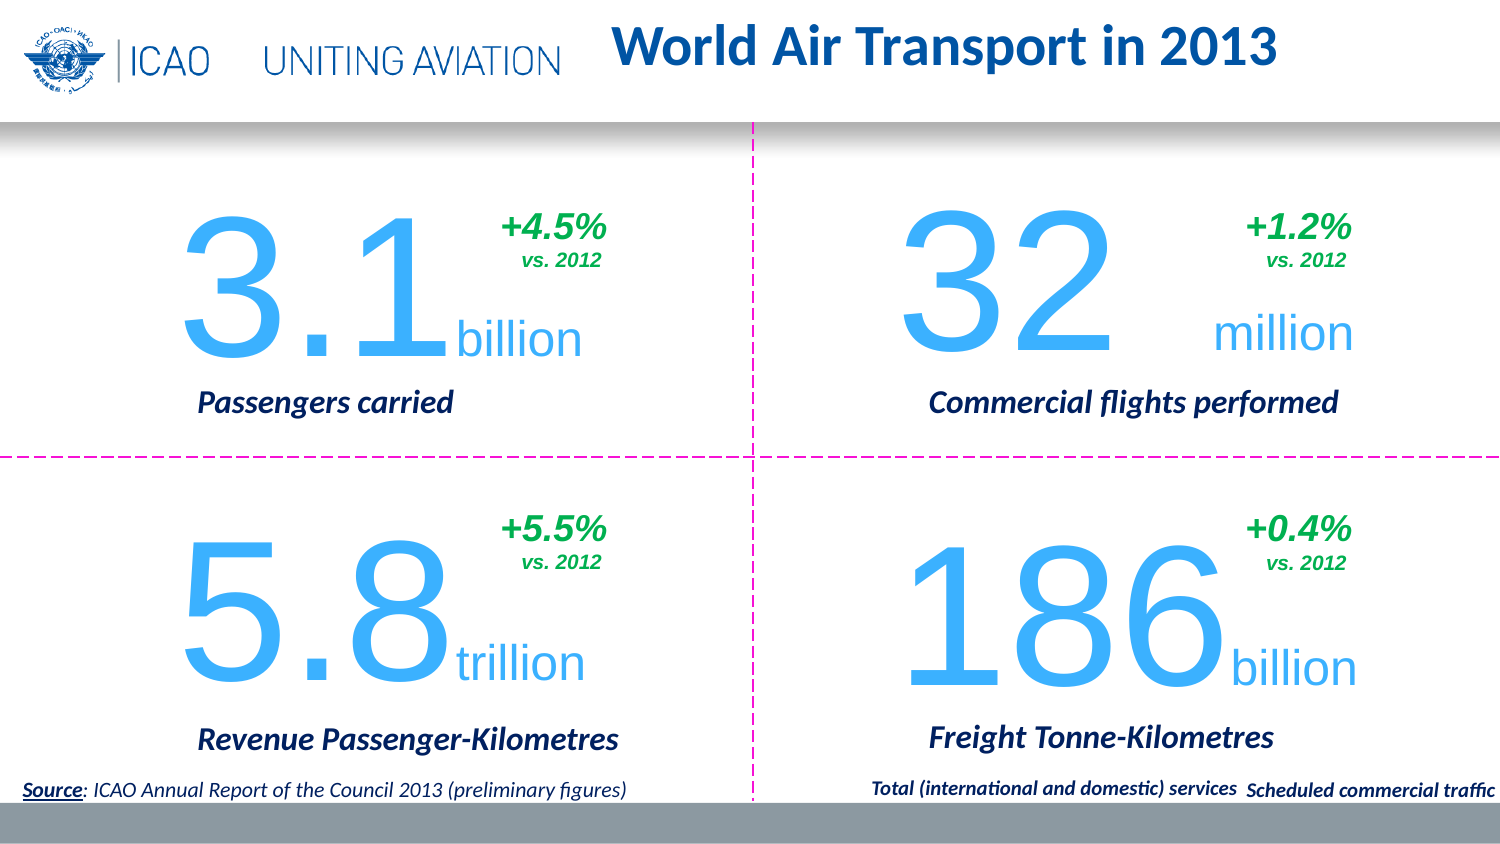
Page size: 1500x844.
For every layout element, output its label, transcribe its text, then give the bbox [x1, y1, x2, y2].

text_box Source: ICAO Annual Report of the Council 2013 (preliminary figures) [7, 768, 794, 810]
picture [0, 0, 1500, 161]
text_box World Air Transport in 2013 [596, 0, 1500, 122]
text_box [122, 155, 799, 422]
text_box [841, 484, 1500, 756]
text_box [841, 149, 1467, 421]
text_box Scheduled commercial traffic [794, 768, 1500, 809]
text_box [122, 480, 1010, 758]
text_box Total (international and domestic) services [555, 767, 1252, 807]
